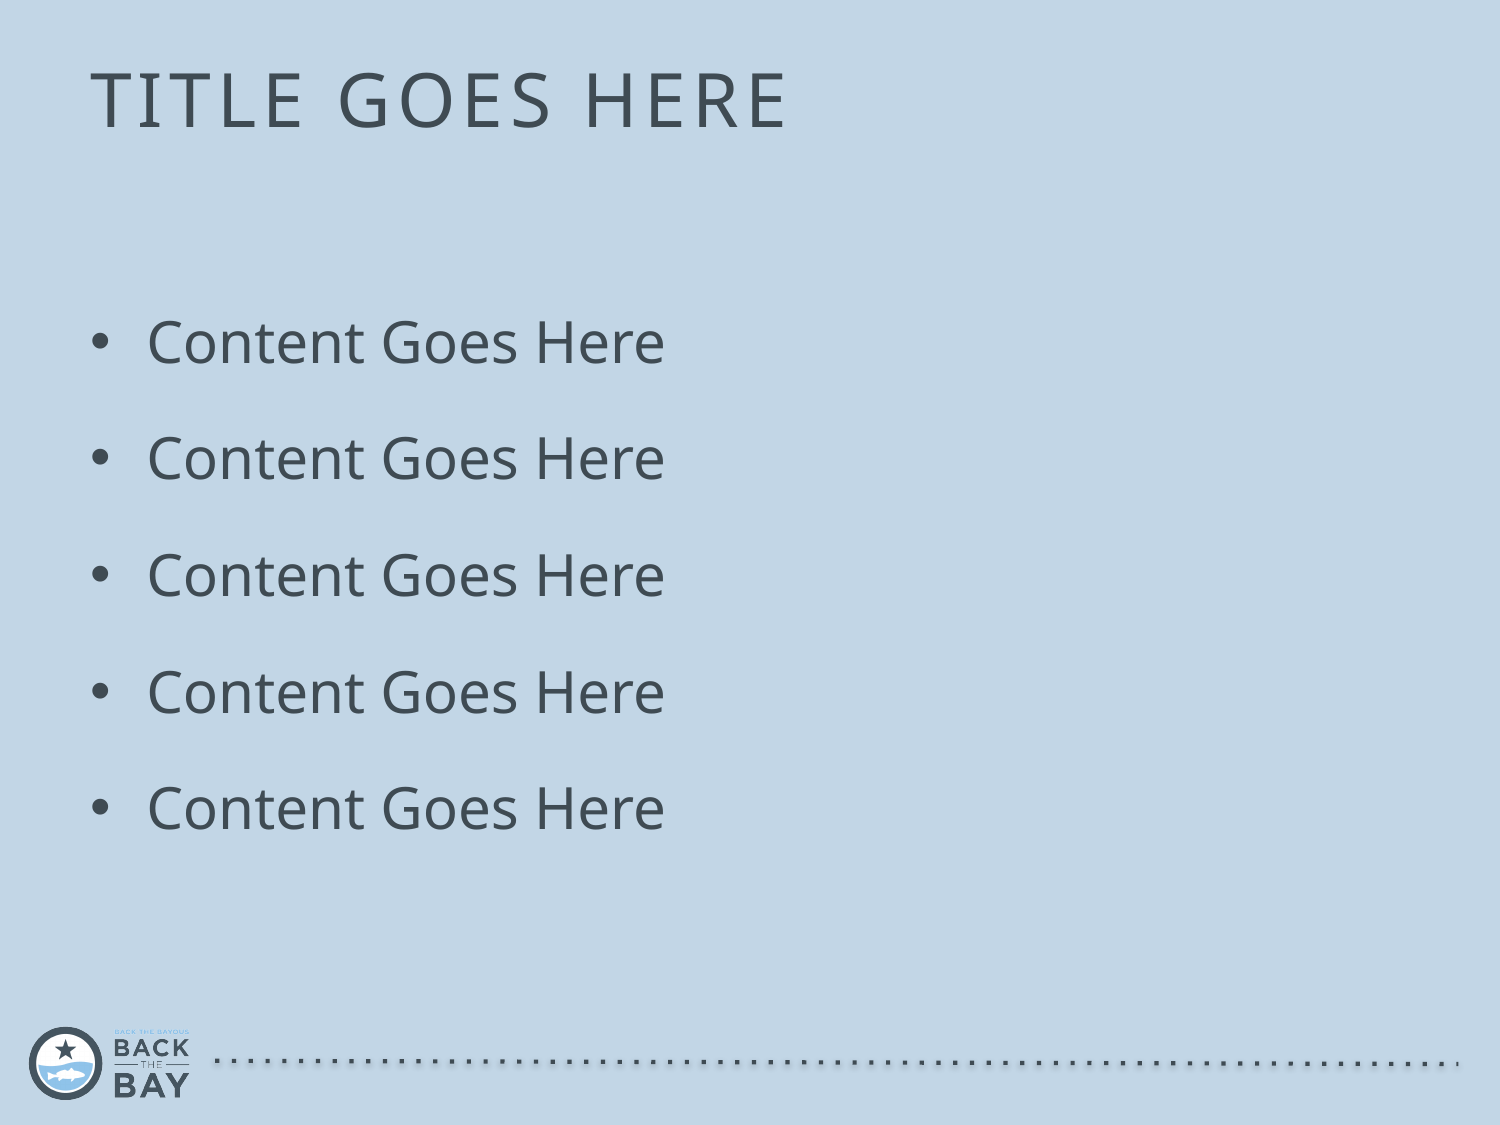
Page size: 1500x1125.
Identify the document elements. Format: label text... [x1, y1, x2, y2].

list Content Goes Here Content Goes Here Content Goes Here Content Goes Here Content Goes Here [75, 262, 738, 1005]
title TITLE GOES HERE [75, 45, 1425, 233]
picture [2, 1003, 216, 1118]
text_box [221, 1060, 1459, 1065]
